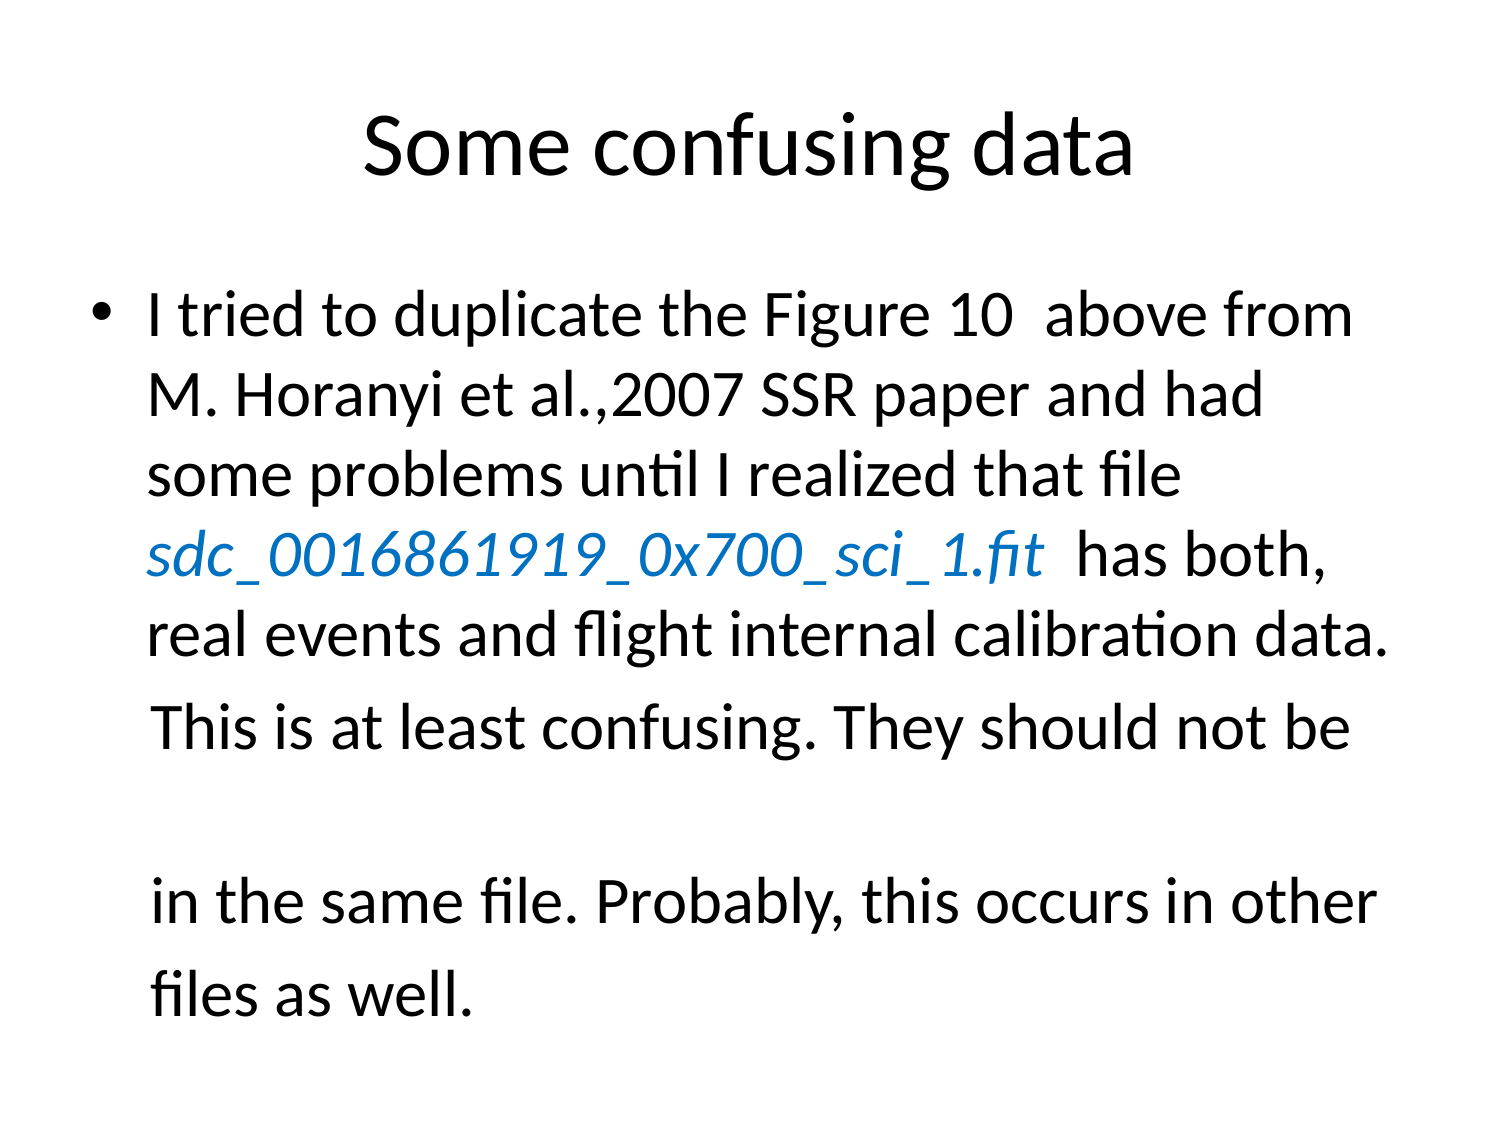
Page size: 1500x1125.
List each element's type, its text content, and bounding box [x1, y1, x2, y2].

list I tried to duplicate the Figure 10 above from M. Horanyi et al.,2007 SSR paper and had some problems until I realized that file sdc_0016861919_0x700_sci_1.fit has both, real events and flight internal calibration data. This is at least confusing. They should not be in the same file. Probably, this occurs in other files as well. [75, 262, 1425, 1005]
title Some confusing data [75, 45, 1425, 233]
